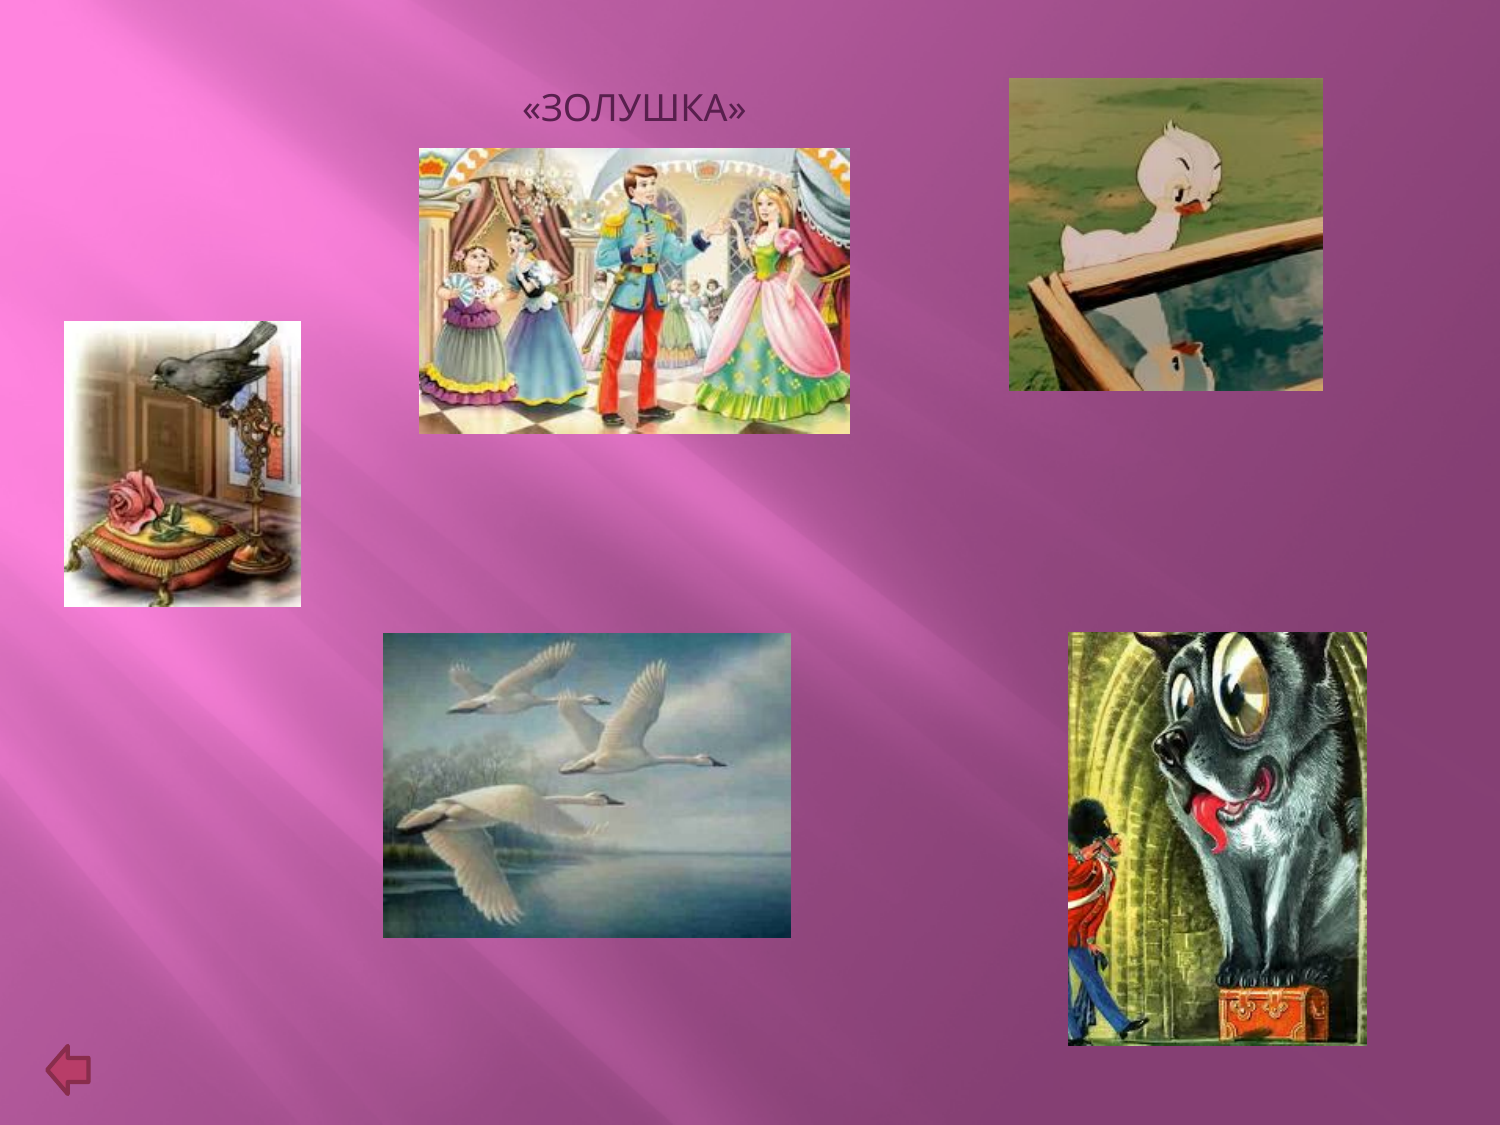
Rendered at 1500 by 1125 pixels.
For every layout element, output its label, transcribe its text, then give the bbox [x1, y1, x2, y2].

picture [383, 633, 792, 938]
picture [64, 320, 301, 607]
picture [1068, 632, 1367, 1047]
picture [418, 148, 851, 435]
picture [1009, 77, 1323, 392]
text_box [45, 1043, 91, 1096]
text_box «ЗОЛУШКА» [507, 76, 762, 137]
